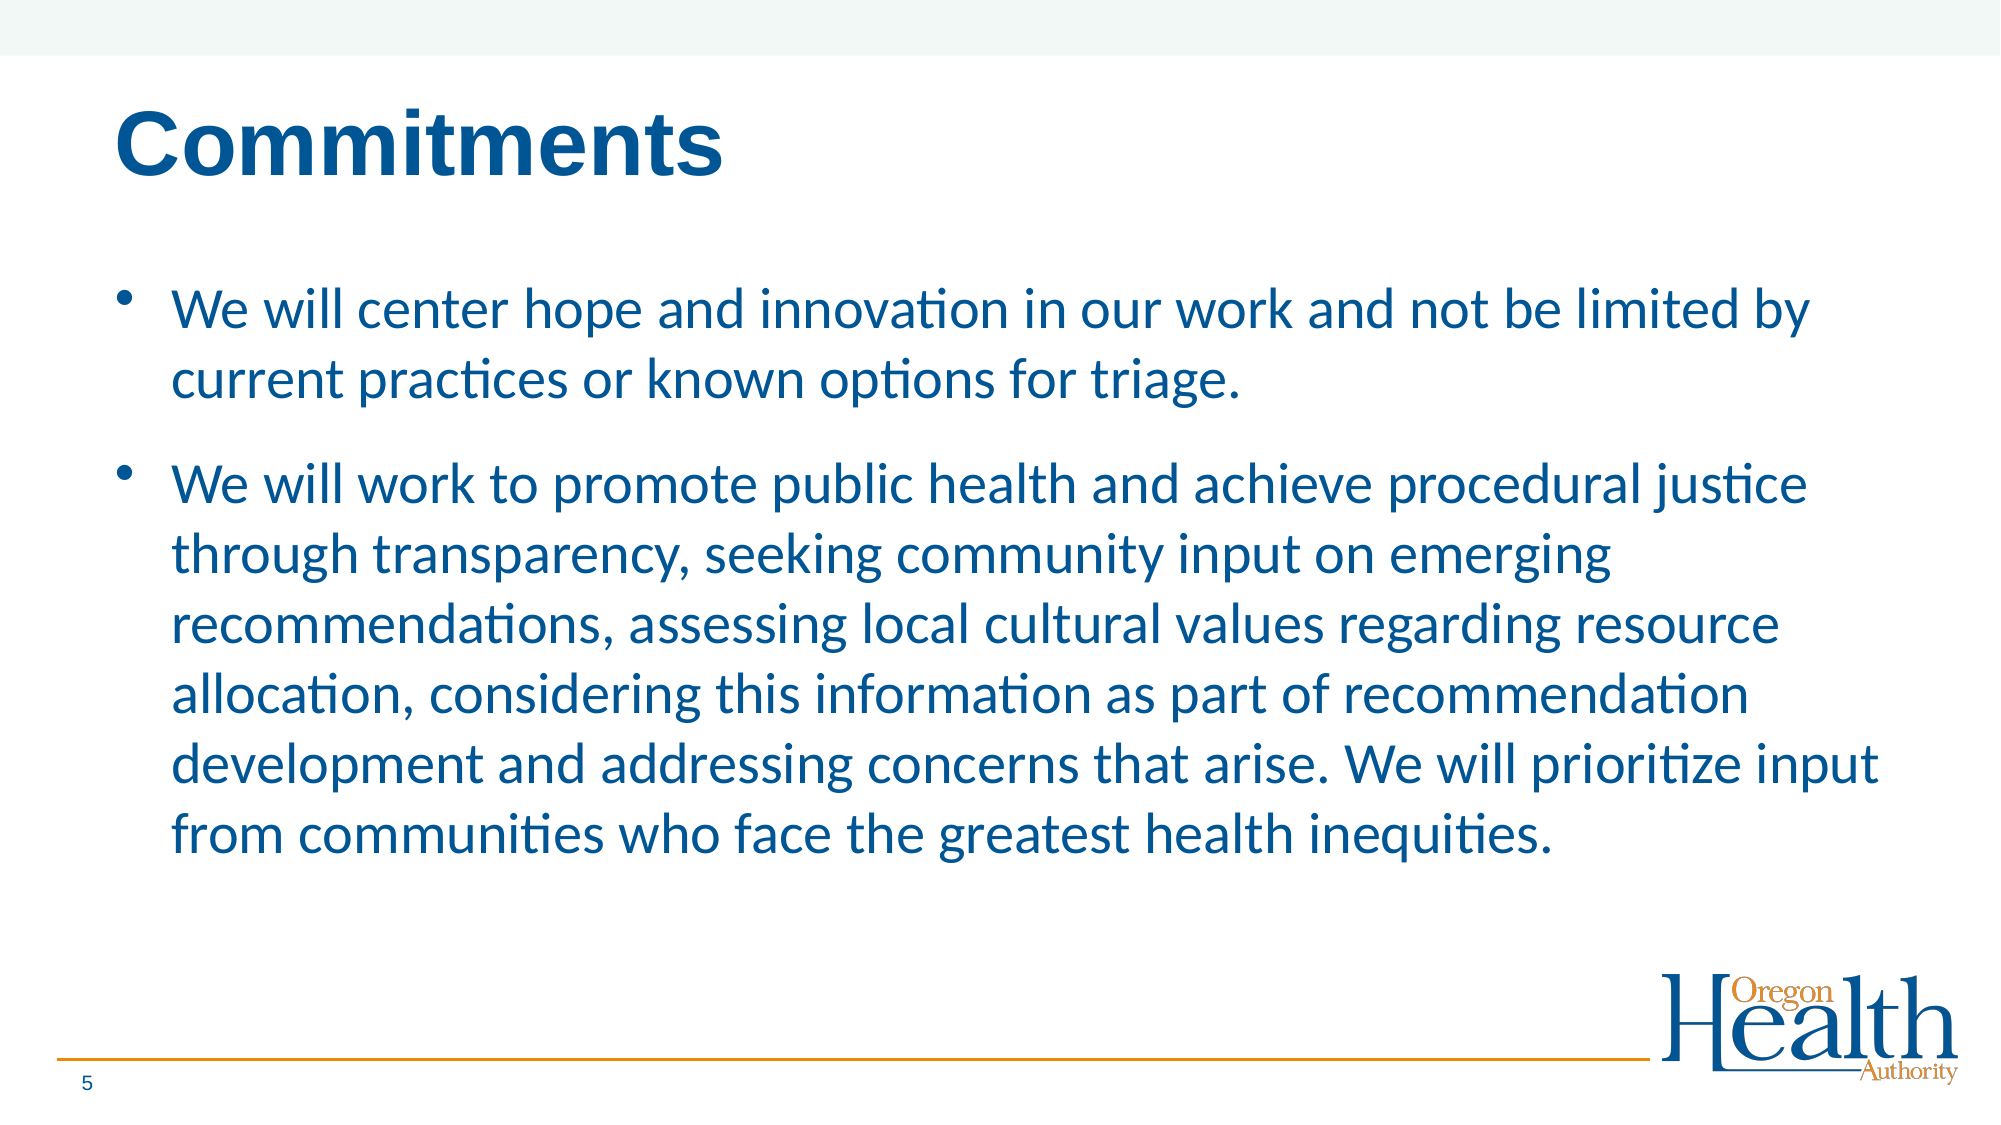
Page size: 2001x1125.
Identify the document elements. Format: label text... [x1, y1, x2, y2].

picture [1662, 974, 1958, 1085]
list We will center hope and innovation in our work and not be limited by current practices or known options for triage. We will work to promote public health and achieve procedural justice through transparency, seeking community input on emerging recommendations, assessing local cultural values regarding resource allocation, considering this information as part of recommendation development and addressing concerns that arise. We will prioritize input from communities who face the greatest health inequities. [99, 262, 1900, 938]
title Commitments [99, 45, 1900, 233]
slide_number 5 [66, 1062, 534, 1104]
